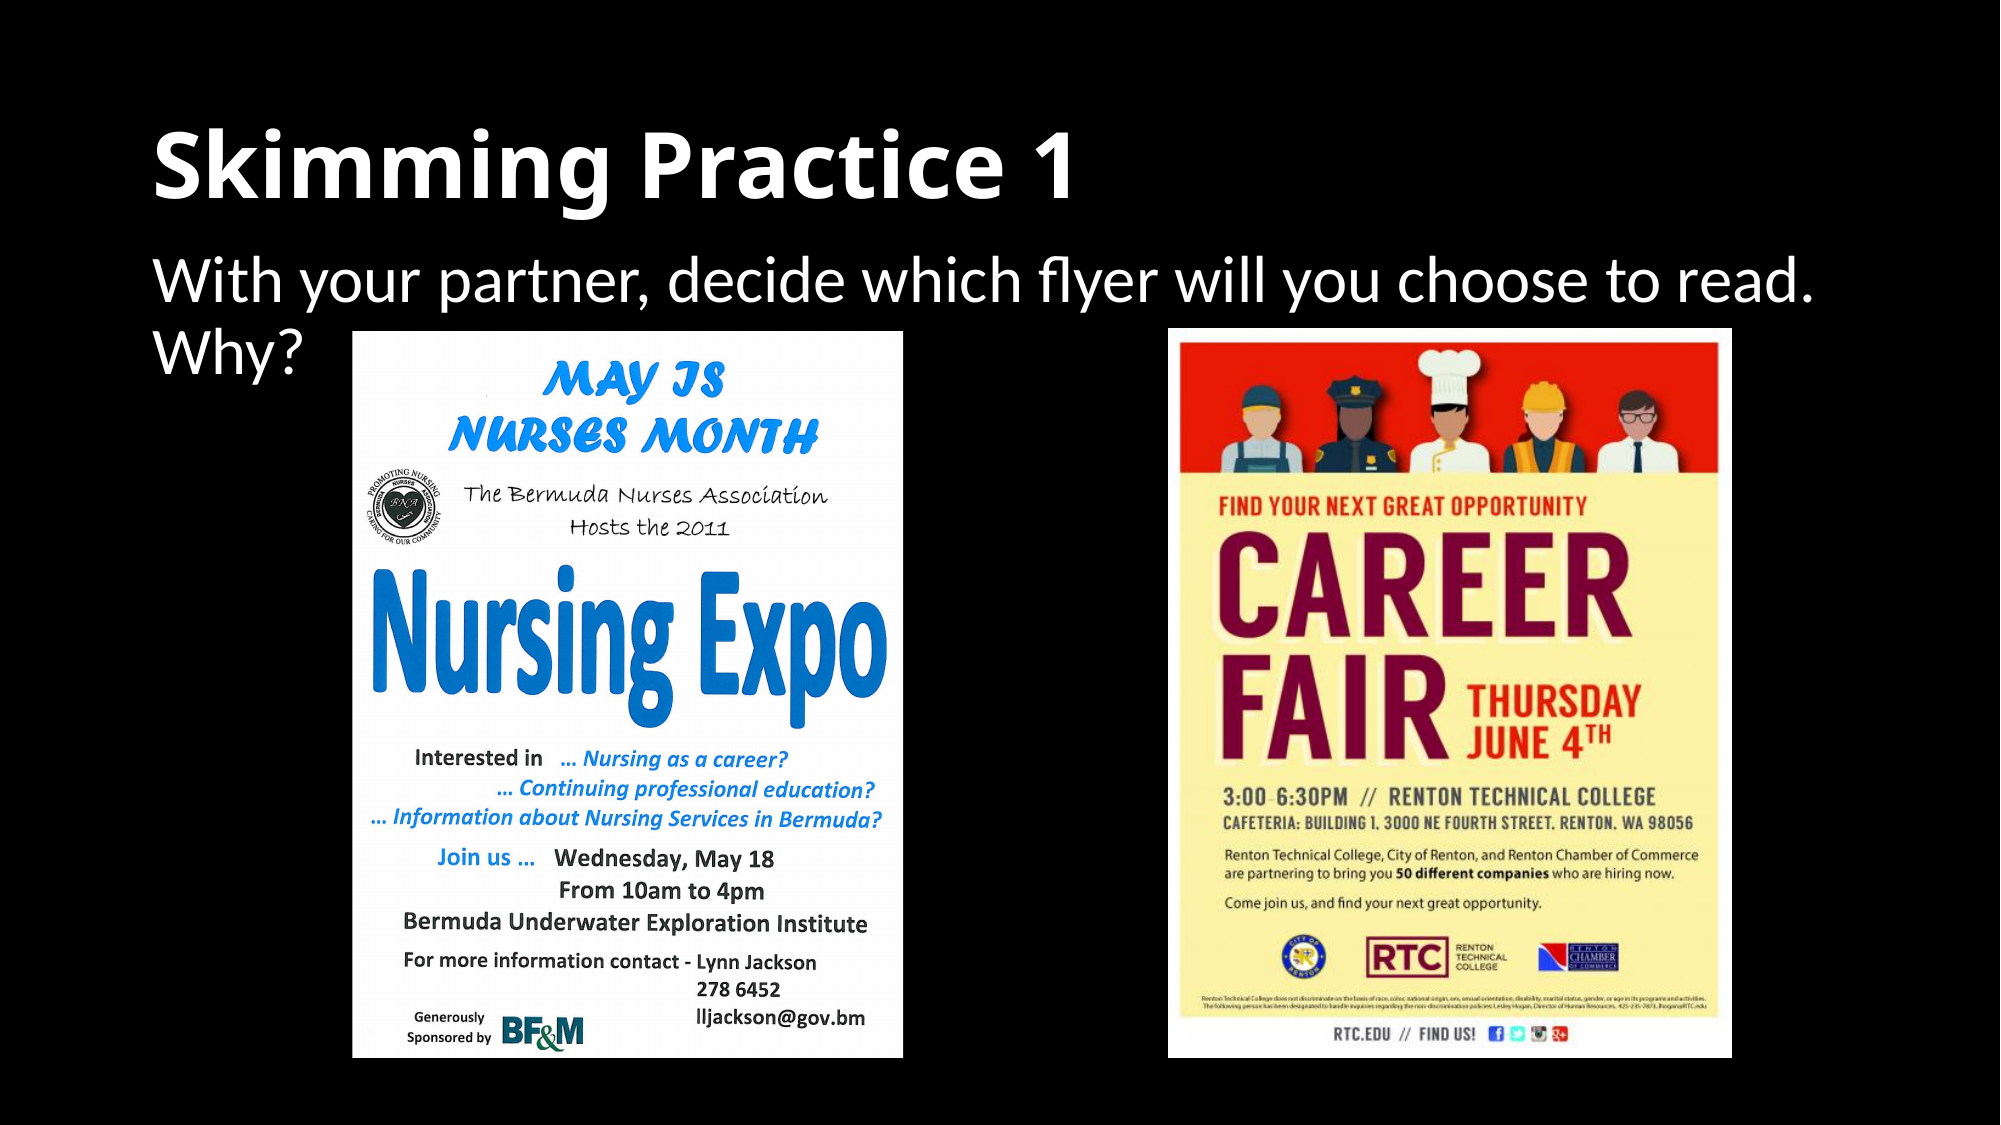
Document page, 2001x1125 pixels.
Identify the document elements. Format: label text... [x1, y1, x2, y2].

picture [1168, 328, 1732, 1058]
title Skimming Practice 1 [137, 59, 1863, 237]
picture [352, 329, 904, 1058]
list With your partner, decide which flyer will you choose to read. Why? [137, 237, 1967, 952]
